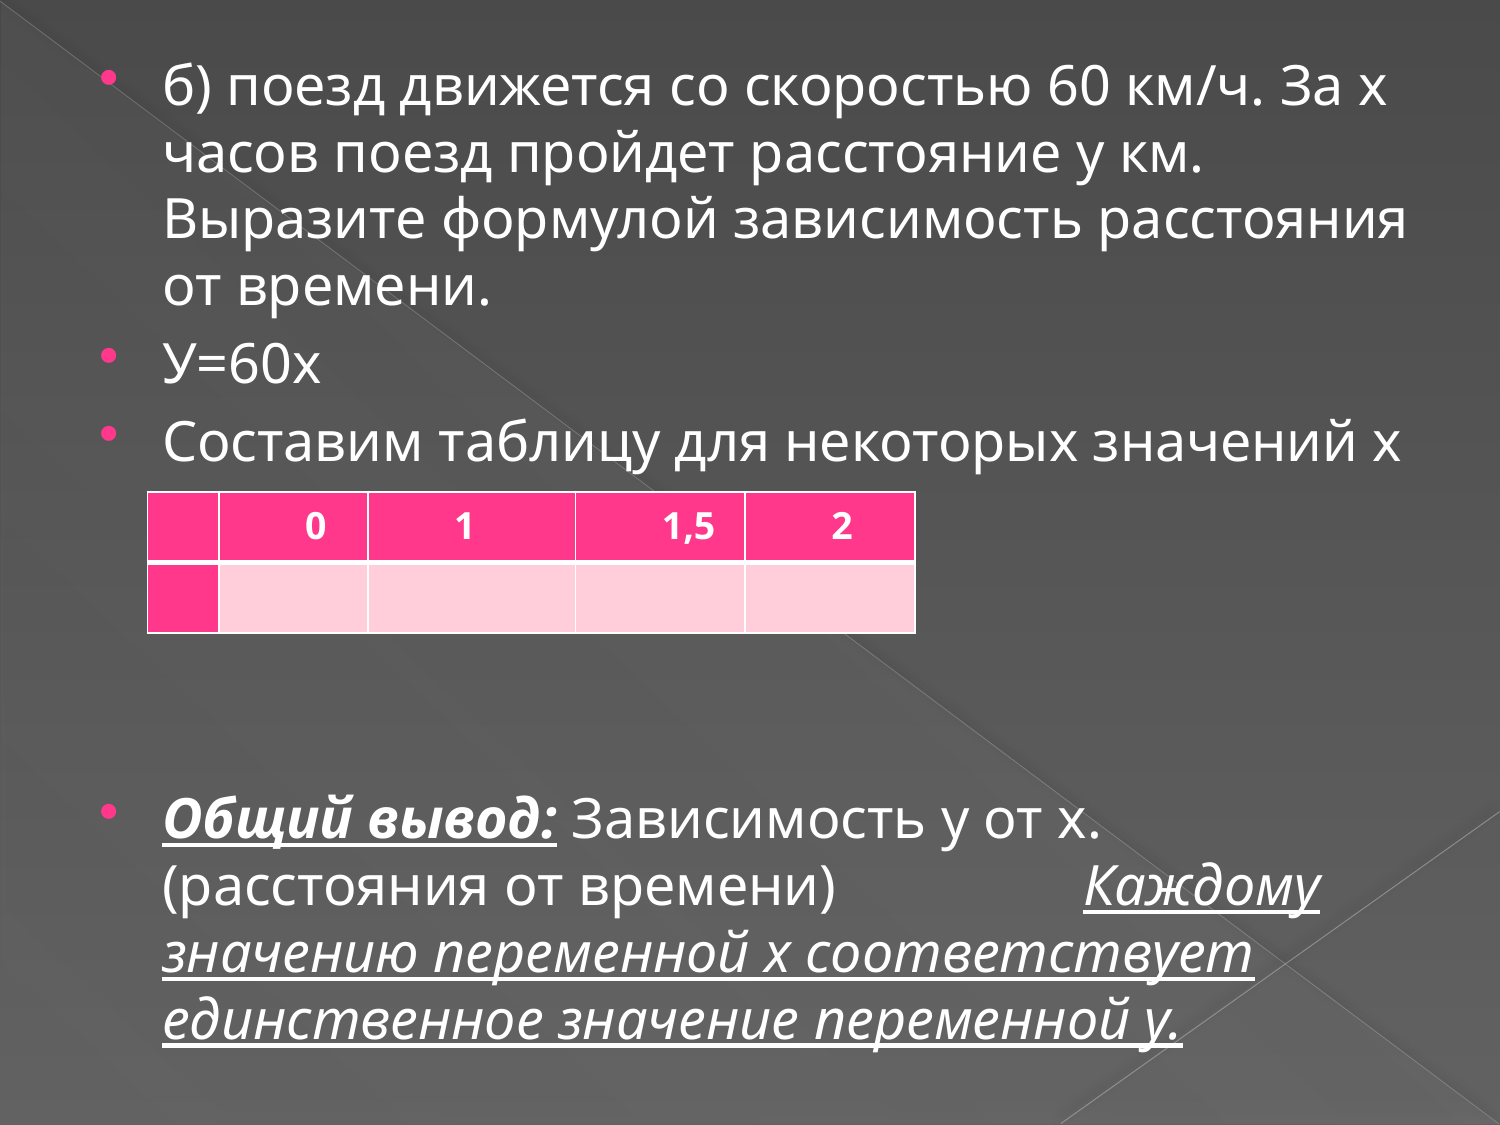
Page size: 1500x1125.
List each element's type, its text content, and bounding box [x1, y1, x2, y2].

table_header Х [148, 493, 218, 560]
table_header 2 [746, 493, 914, 560]
table_header 1 [369, 493, 575, 560]
table_cell у [148, 565, 218, 632]
list б) поезд движется со скоростью 60 км/ч. За х часов поезд пройдет расстояние y км. Выразите формулой зависимость расстояния от времени. У=60х Составим таблицу для некоторых значений х и у Общий вывод: Зависимость у от х. (расстояния от времени) Каждому значению переменной х соответствует единственное значение переменной у. [76, 42, 1427, 1059]
table_header 0 [220, 493, 367, 560]
table_cell [220, 565, 367, 632]
table_cell [576, 565, 744, 632]
table_header 1,5 [576, 493, 744, 560]
table_cell [369, 565, 575, 632]
table_cell [746, 565, 914, 632]
